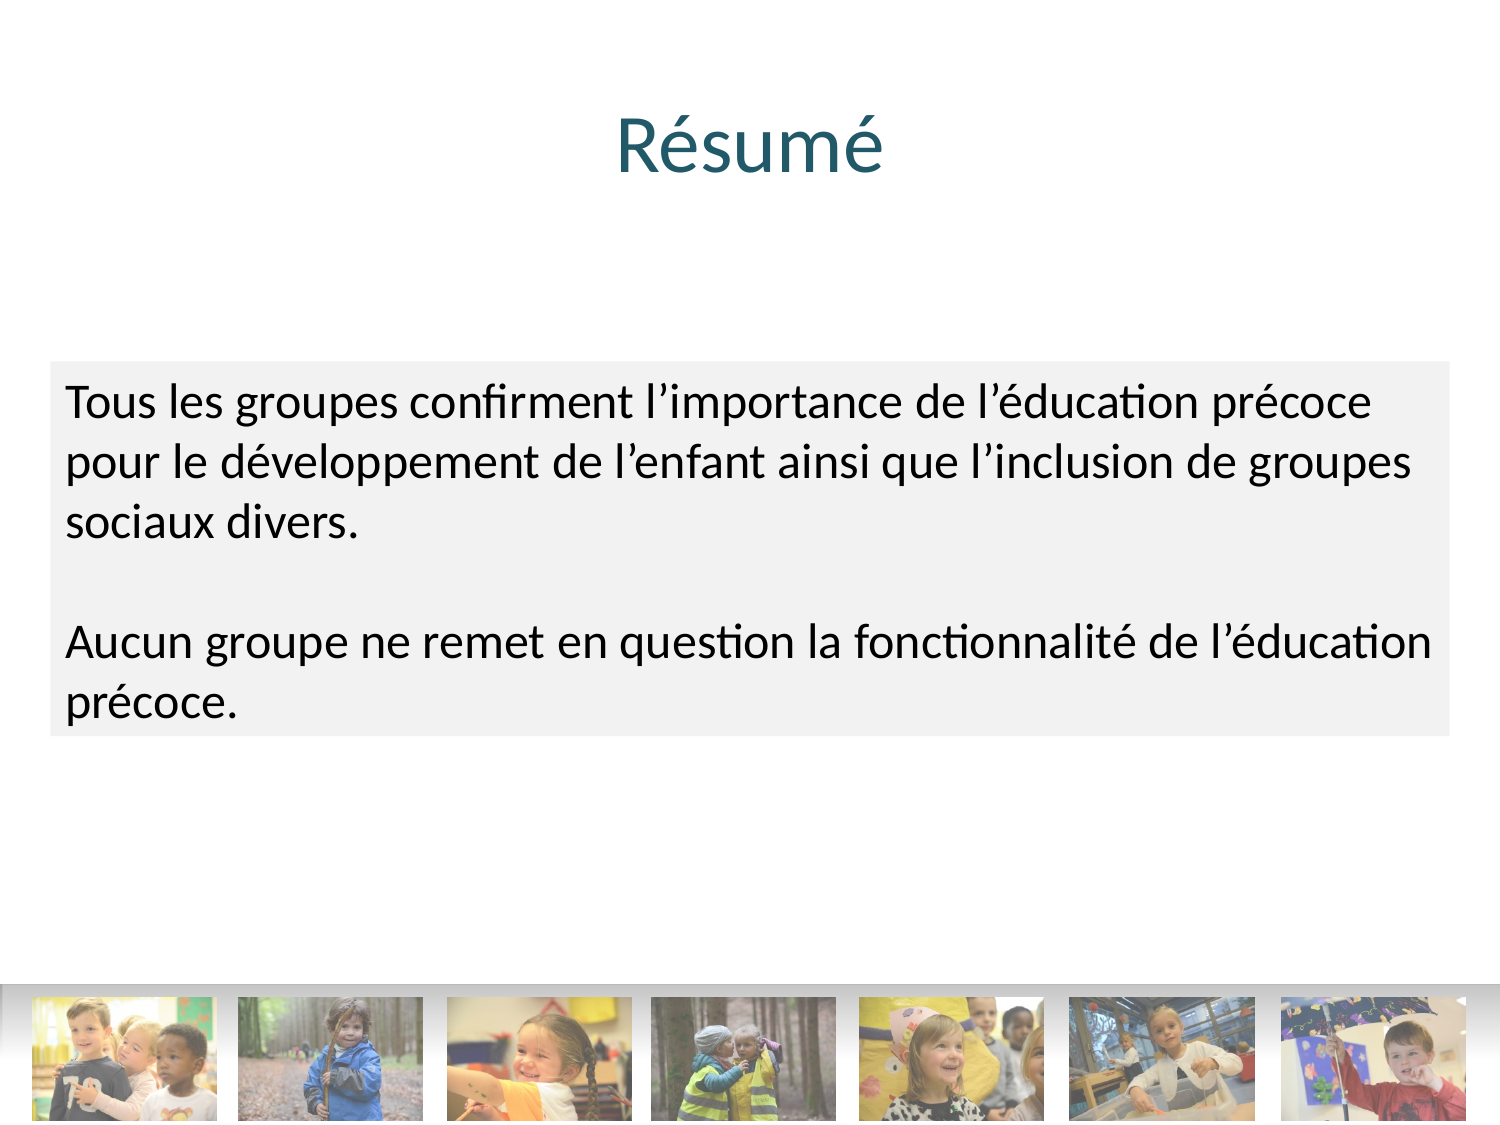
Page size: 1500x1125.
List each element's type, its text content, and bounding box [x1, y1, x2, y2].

text_box Tous les groupes confirment l’importance de l’éducation précoce pour le développement de l’enfant ainsi que l’inclusion de groupes sociaux divers. Aucun groupe ne remet en question la fonctionnalité de l’éducation précoce. [50, 361, 1450, 737]
title Résumé [75, 45, 1425, 233]
